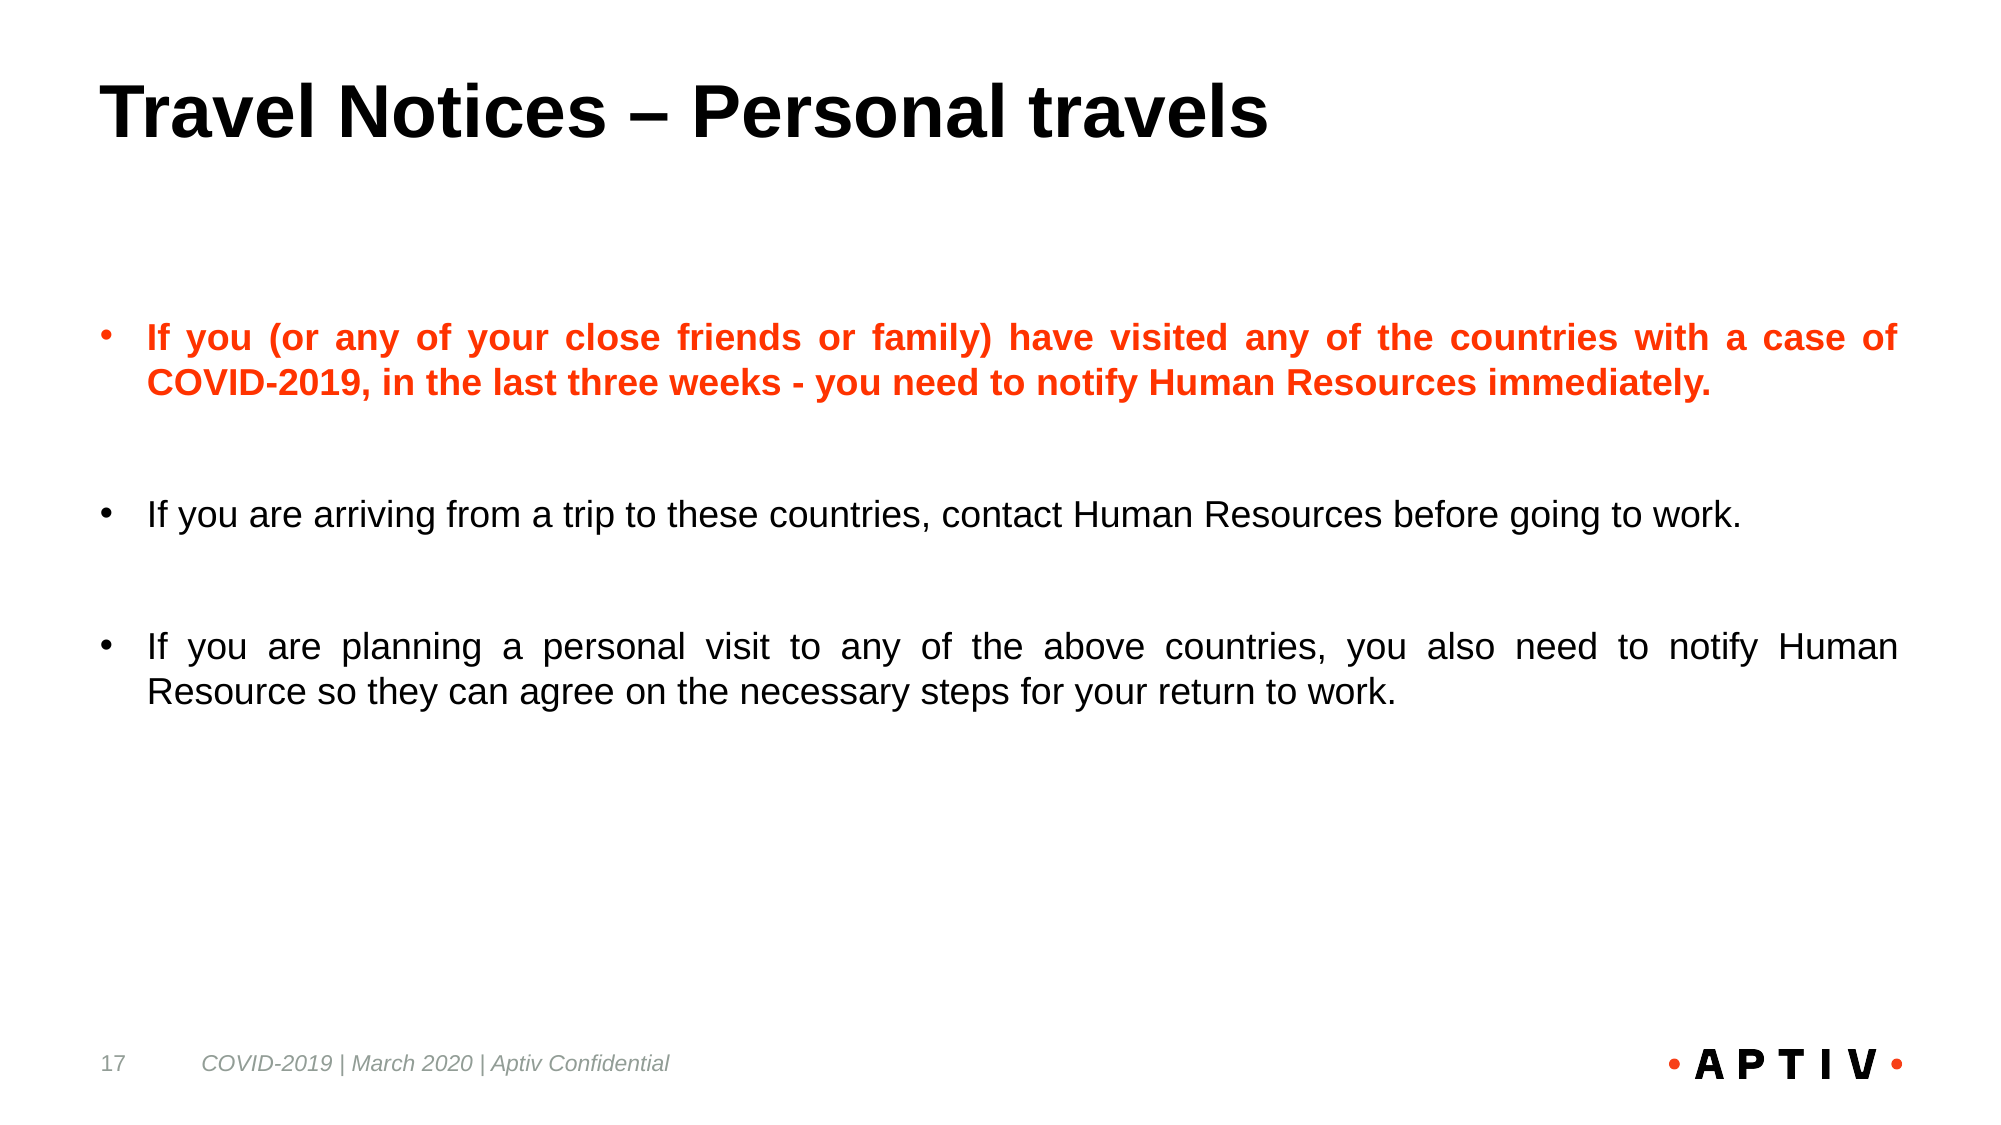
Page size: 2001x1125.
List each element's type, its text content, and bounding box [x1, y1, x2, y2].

slide_number 17 [100, 1037, 204, 1088]
footer COVID-2019 | March 2020 | Aptiv Confidential [204, 1037, 775, 1088]
picture [1654, 1034, 1917, 1094]
list If you (or any of your close friends or family) have visited any of the countries with a case of COVID-2019, in the last three weeks - you need to notify Human Resources immediately. If you are arriving from a trip to these countries, contact Human Resources before going to work. If you are planning a personal visit to any of the above countries, you also need to notify Human Resource so they can agree on the necessary steps for your return to work. [99, 312, 1900, 963]
title Travel Notices – Personal travels [99, 62, 1900, 214]
